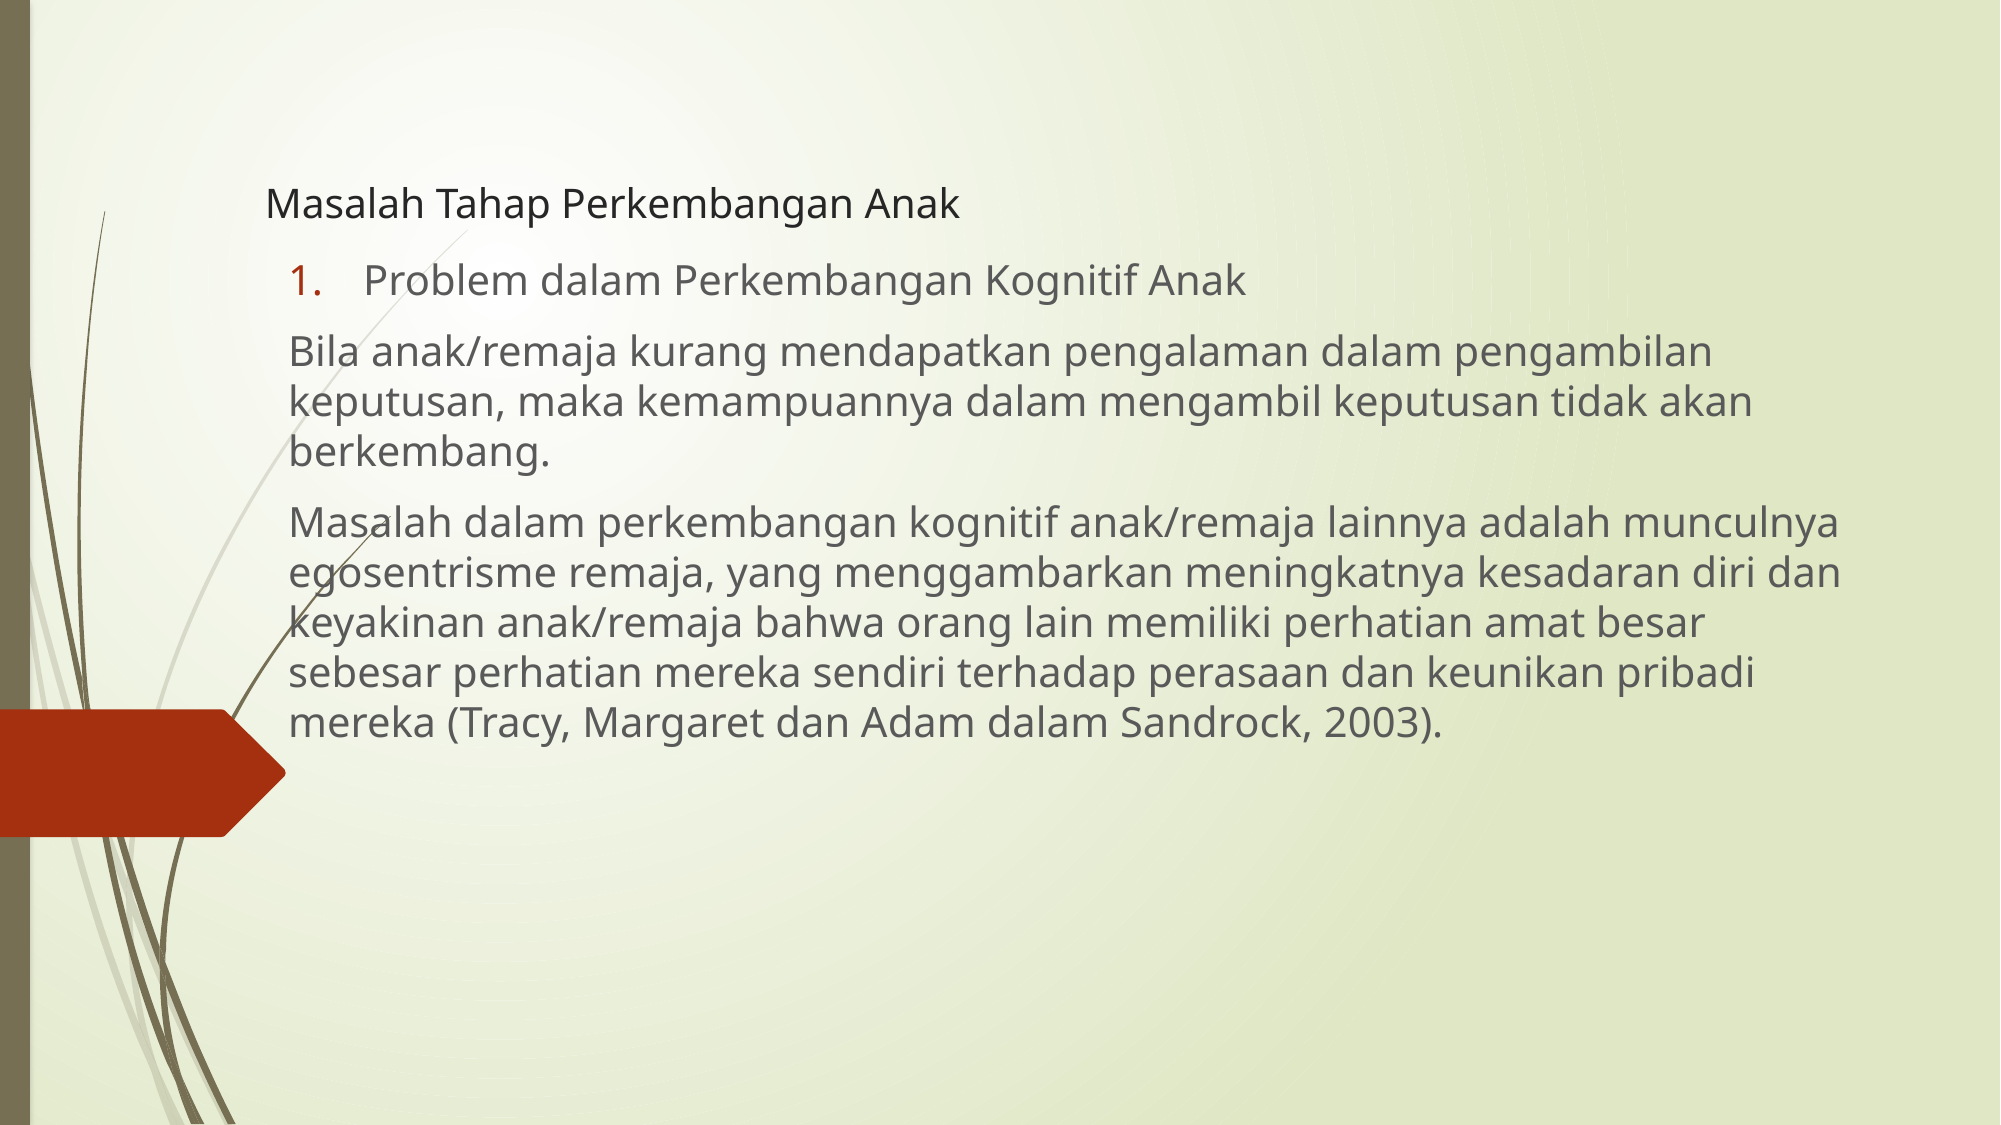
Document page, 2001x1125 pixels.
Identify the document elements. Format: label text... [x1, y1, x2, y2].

subtitle Problem dalam Perkembangan Kognitif Anak Bila anak/remaja kurang mendapatkan pengalaman dalam pengambilan keputusan, maka kemampuannya dalam mengambil keputusan tidak akan berkembang. Masalah dalam perkembangan kognitif anak/remaja lainnya adalah munculnya egosentrisme remaja, yang menggambarkan meningkatnya kesadaran diri dan keyakinan anak/remaja bahwa orang lain memiliki perhatian amat besar sebesar perhatian mereka sendiri terhadap perasaan dan keunikan pribadi mereka (Tracy, Margaret dan Adam dalam Sandrock, 2003). [273, 246, 1879, 1044]
title Masalah Tahap Perkembangan Anak [249, 167, 1750, 300]
